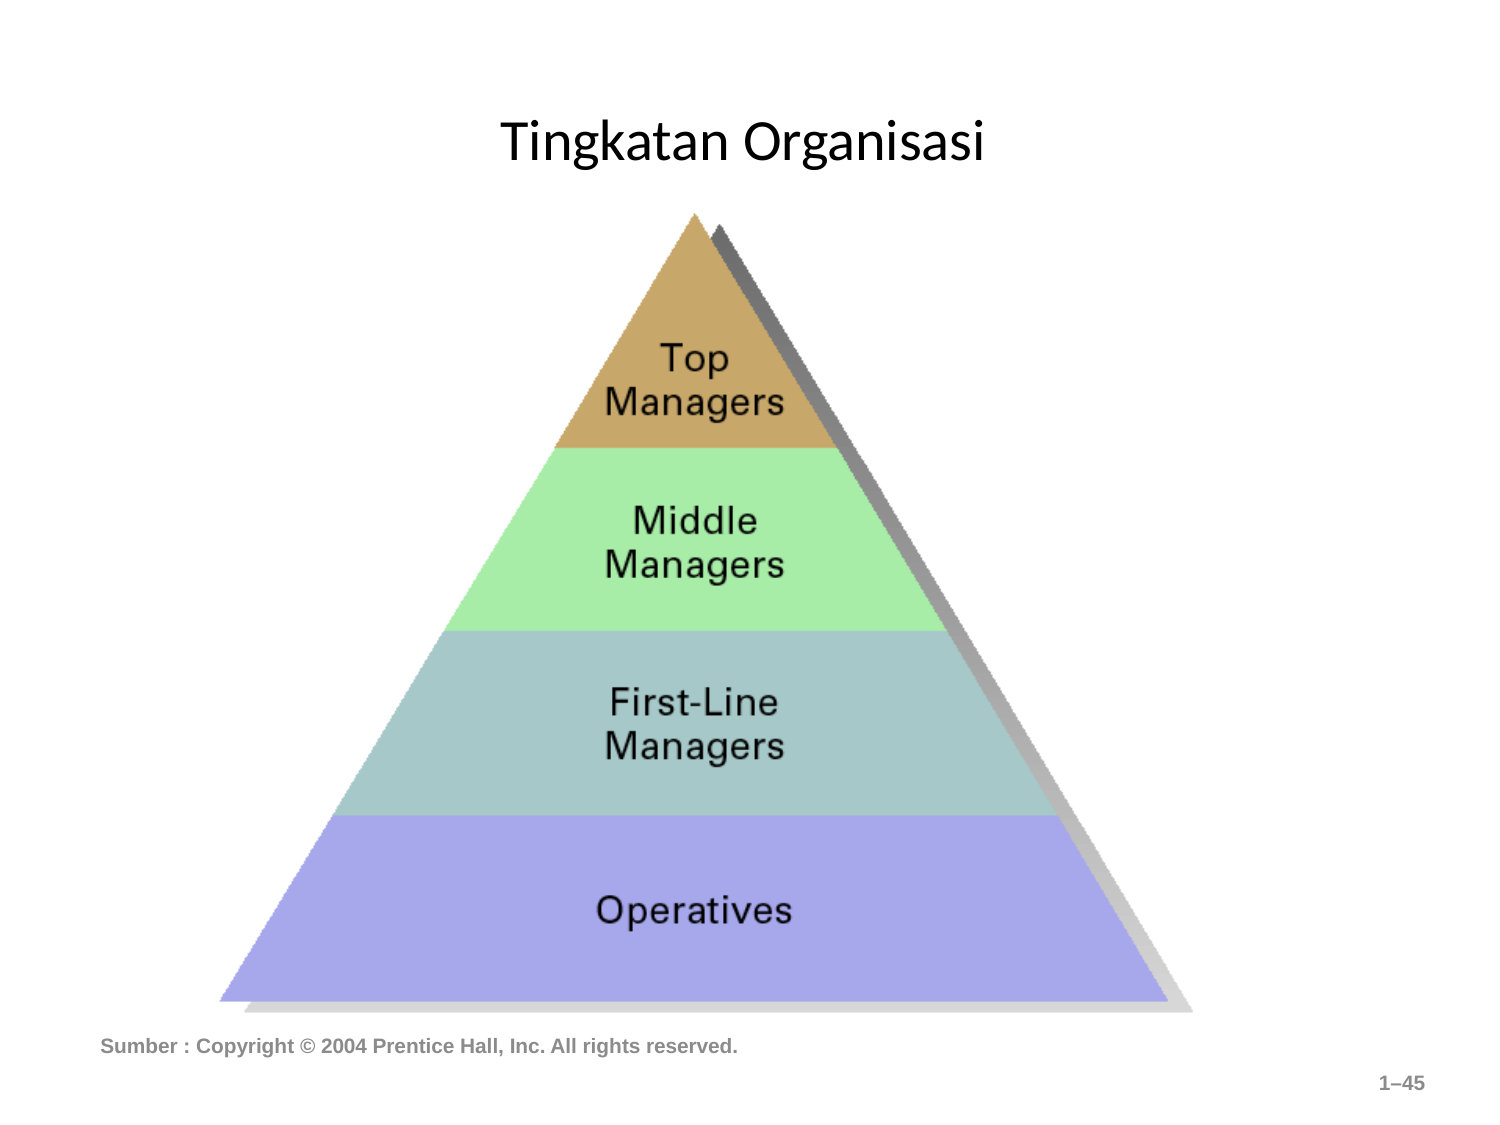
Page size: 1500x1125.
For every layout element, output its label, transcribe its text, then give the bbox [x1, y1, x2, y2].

slide_number 1–45 [1074, 1042, 1425, 1103]
footer Sumber : Copyright © 2004 Prentice Hall, Inc. All rights reserved. [100, 1012, 988, 1066]
title Tingkatan Organisasi [87, 95, 1413, 298]
picture [212, 212, 1204, 1016]
